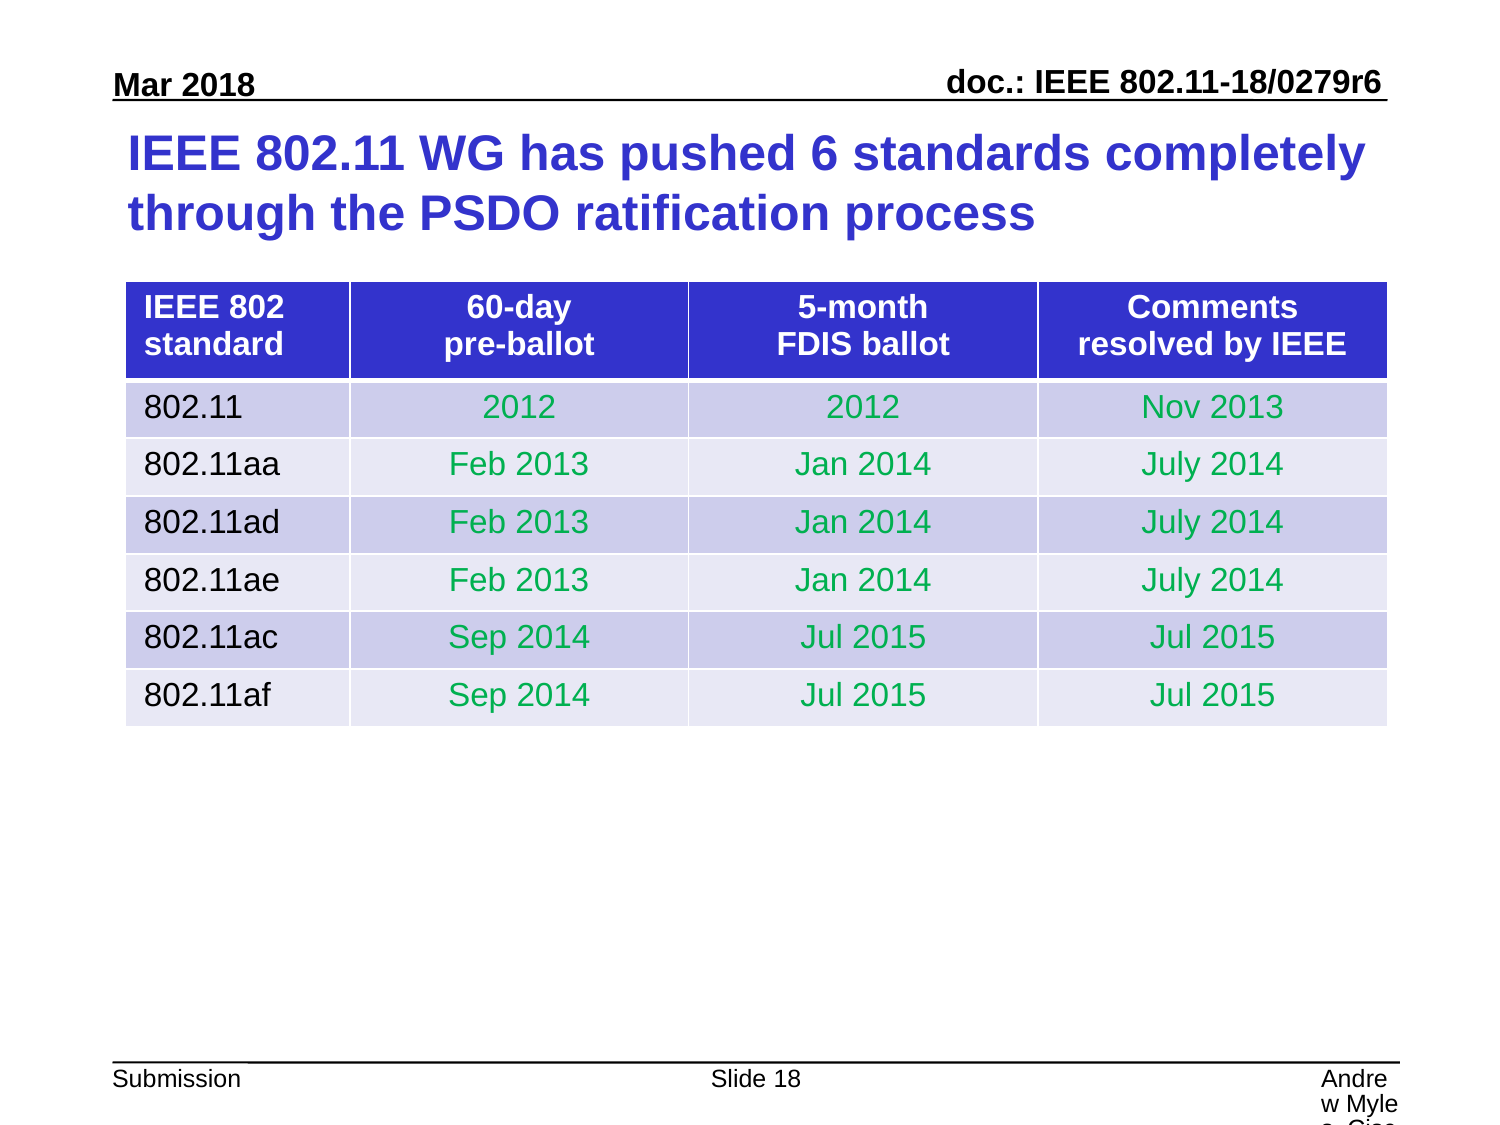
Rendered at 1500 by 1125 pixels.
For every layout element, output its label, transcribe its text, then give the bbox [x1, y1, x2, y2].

table_cell Jan 2014 [689, 497, 1037, 553]
table_cell 802.11 [126, 383, 349, 437]
table_cell 802.11ac [126, 612, 349, 668]
table_cell 802.11ad [126, 497, 349, 553]
table_cell July 2014 [1039, 497, 1387, 553]
footer Andrew Myles, Cisco [1320, 1061, 1402, 1093]
table_cell Jul 2015 [1039, 670, 1387, 726]
table_cell 802.11ae [126, 555, 349, 610]
table_cell Sep 2014 [351, 670, 688, 726]
table_header IEEE 802 standard [126, 282, 349, 378]
table_cell Jul 2015 [1039, 612, 1387, 668]
table_cell Feb 2013 [351, 497, 688, 553]
table_header Comments resolved by IEEE [1039, 282, 1387, 378]
table_cell 2012 [351, 383, 688, 437]
table_cell July 2014 [1039, 555, 1387, 610]
table_cell 2012 [689, 383, 1037, 437]
title IEEE 802.11 WG has pushed 6 standards completely through the PSDO ratification process [112, 112, 1388, 288]
table_cell 802.11aa [126, 439, 349, 495]
table_cell 802.11af [126, 670, 349, 726]
table_cell Jul 2015 [689, 670, 1037, 726]
table_cell Feb 2013 [351, 555, 688, 610]
table_header 5-month FDIS ballot [689, 282, 1037, 378]
table_cell Nov 2013 [1039, 383, 1387, 437]
table_cell July 2014 [1039, 439, 1387, 495]
slide_number Slide 18 [709, 1061, 803, 1093]
table_cell Jan 2014 [689, 439, 1037, 495]
table_header 60-day pre-ballot [351, 282, 688, 378]
table_cell Sep 2014 [351, 612, 688, 668]
table_cell Jan 2014 [689, 555, 1037, 610]
table_cell Feb 2013 [351, 439, 688, 495]
table_cell Jul 2015 [689, 612, 1037, 668]
